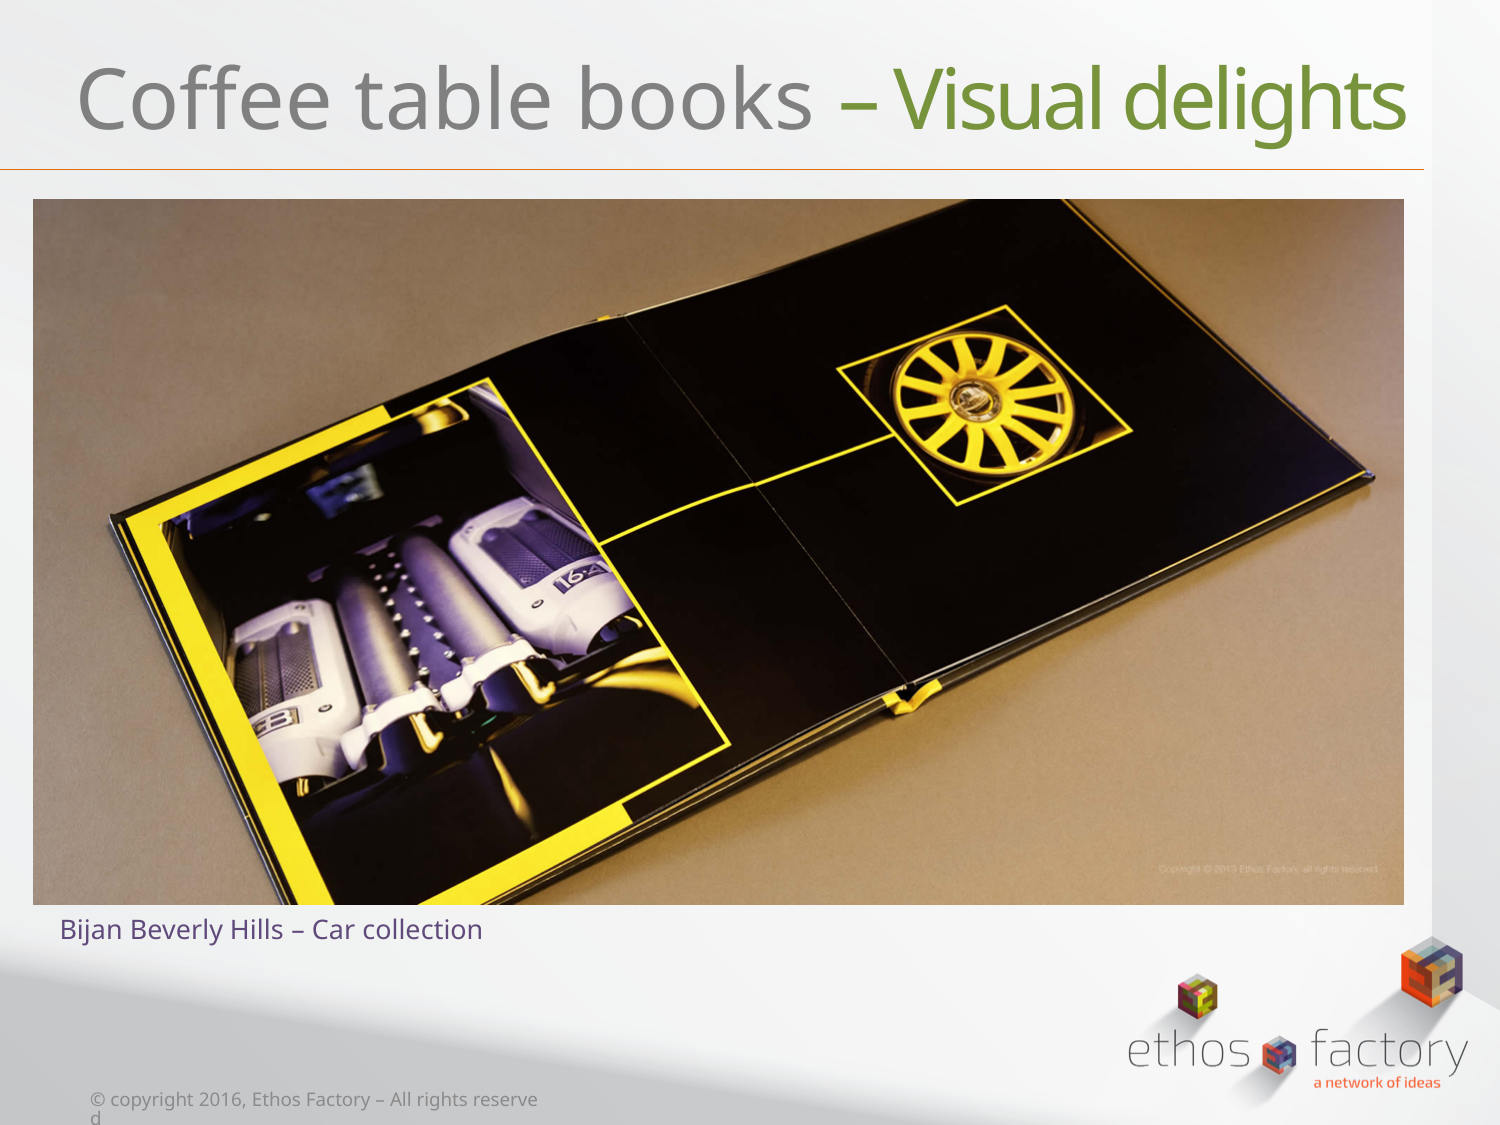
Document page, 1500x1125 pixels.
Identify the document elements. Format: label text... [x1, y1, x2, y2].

footer © copyright 2016, Ethos Factory – All rights reserved [75, 1075, 555, 1125]
list Bijan Beverly Hills – Car collection [44, 913, 719, 953]
title Coffee table books – Visual delights [75, 45, 1425, 233]
picture [0, 0, 1500, 1125]
